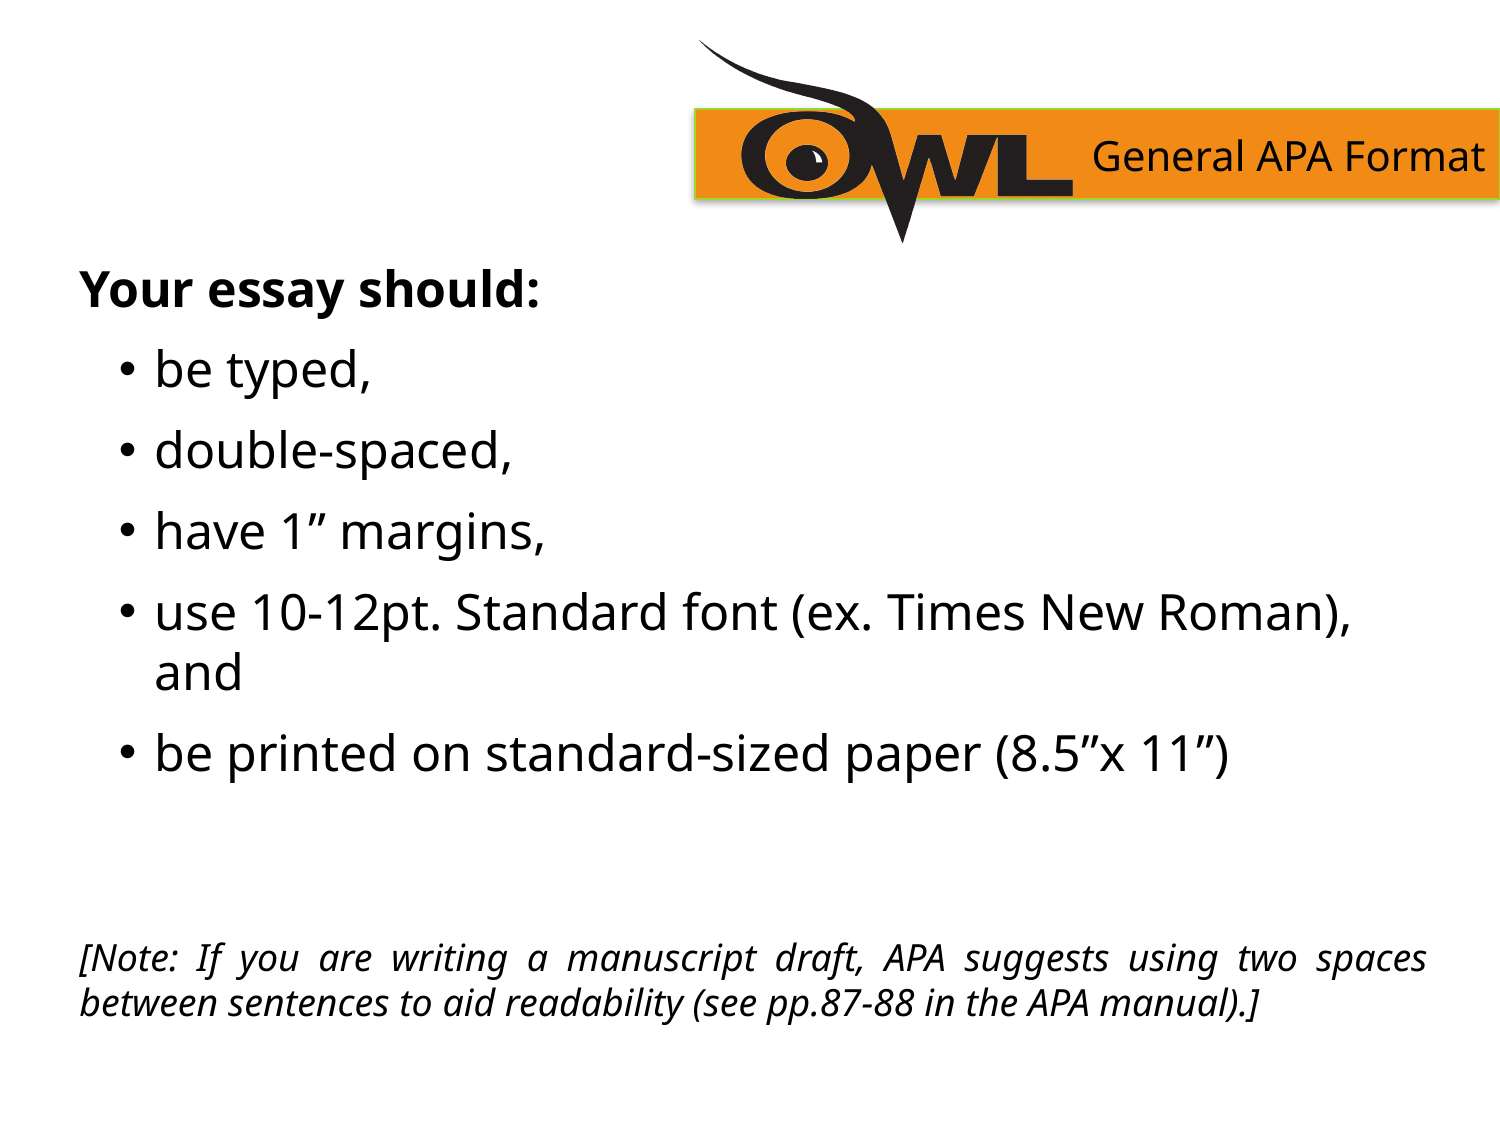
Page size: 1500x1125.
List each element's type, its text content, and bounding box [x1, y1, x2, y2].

text_box Your essay should: be typed, double-spaced, have 1” margins, use 10-12pt. Standard font (ex. Times New Roman), and be printed on standard-sized paper (8.5”x 11”) [Note: If you are writing a manuscript draft, APA suggests using two spaces between sentences to aid readability (see pp.87-88 in the APA manual).] [64, 249, 1444, 1077]
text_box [694, 35, 1500, 245]
